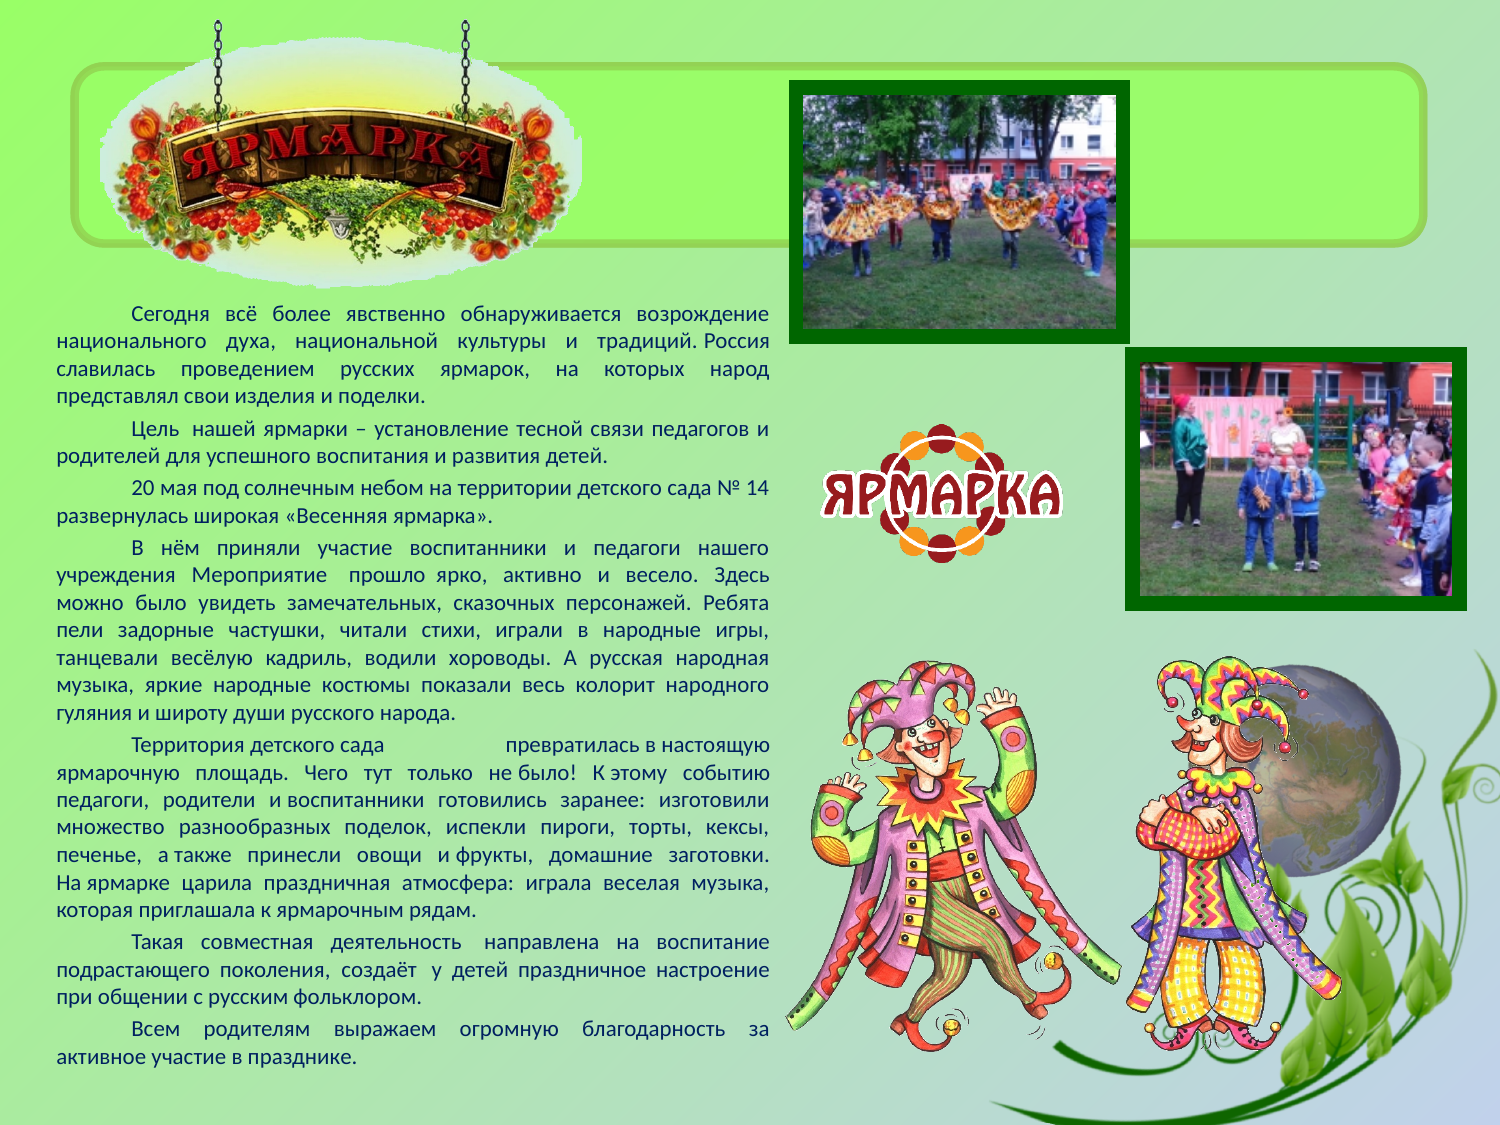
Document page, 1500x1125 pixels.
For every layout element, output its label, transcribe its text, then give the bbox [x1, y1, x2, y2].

picture [820, 423, 1064, 563]
picture [803, 94, 1117, 330]
picture [785, 576, 1500, 1125]
picture [100, 18, 582, 340]
picture [1139, 361, 1453, 597]
list Сегодня всё более явственно обнаруживается возрождение национального духа, национальной культуры и традиций. Россия славилась проведением русских ярмарок, на которых народ представлял свои изделия и поделки. Цель нашей ярмарки – установление тесной связи педагогов и родителей для успешного воспитания и развития детей. 20 мая под солнечным небом на территории детского сада № 14 развернулась широкая «Весенняя ярмарка». В нём приняли участие воспитанники и педагоги нашего учреждения Мероприятие прошло ярко, активно и весело. Здесь можно было увидеть замечательных, сказочных персонажей. Ребята пели задорные частушки, читали стихи, играли в народные игры, танцевали весёлую кадриль, водили хороводы. А русская народная музыка, яркие народные костюмы показали весь колорит народного гуляния и широту души русского народа. Территория детского сада превратилась в настоящую ярмарочную площадь. Чего тут только не было! К этому событию педагоги, родители и воспитанники готовились заранее: изготовили множество разнообразных поделок, испекли пироги, торты, кексы, печенье, а также принесли овощи и фрукты, домашние заготовки. На ярмарке царила праздничная атмосфера: играла веселая музыка, которая приглашала к ярмарочным рядам. Такая совместная деятельность направлена на воспитание подрастающего поколения, создаёт у детей праздничное настроение при общении с русским фольклором. Всем родителям выражаем огромную благодарность за активное участие в празднике. [41, 290, 786, 1083]
